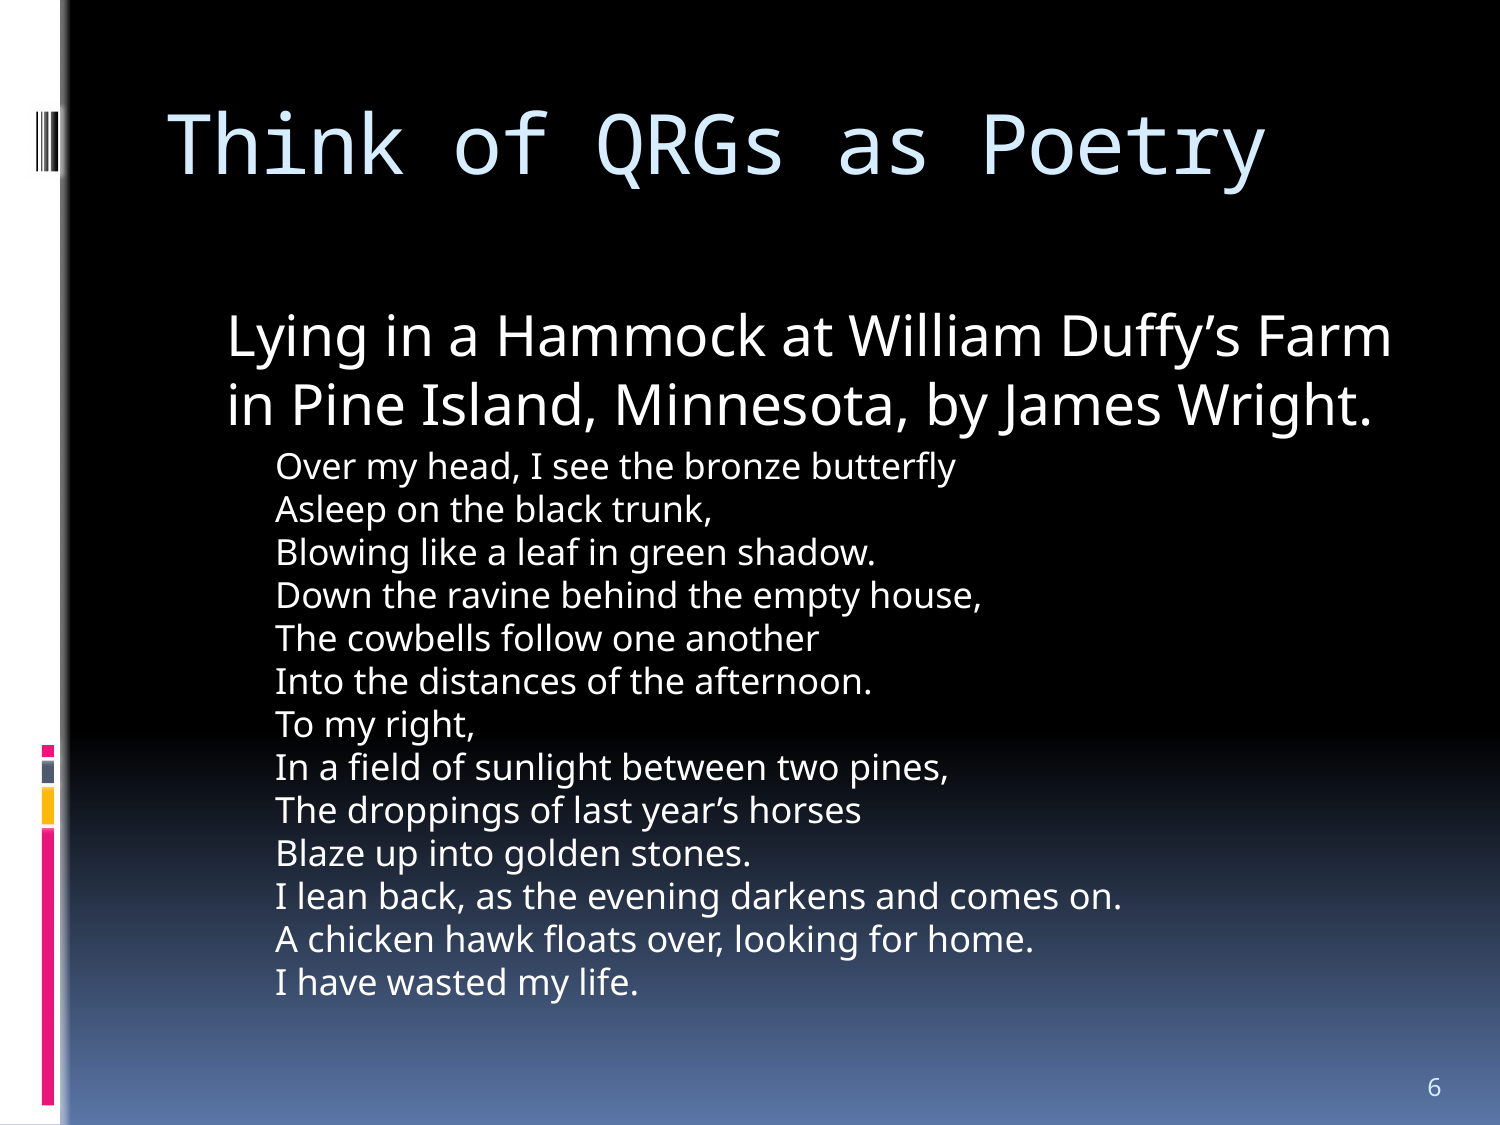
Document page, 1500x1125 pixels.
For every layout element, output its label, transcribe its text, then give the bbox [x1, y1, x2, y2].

slide_number 6 [1412, 1052, 1488, 1113]
title Think of QRGs as Poetry [150, 83, 1425, 234]
list Lying in a Hammock at William Duffy’s Farm in Pine Island, Minnesota, by James Wright. Over my head, I see the bronze butterfly Asleep on the black trunk, Blowing like a leaf in green shadow. Down the ravine behind the empty house, The cowbells follow one another Into the distances of the afternoon. To my right, In a field of sunlight between two pines, The droppings of last year’s horses Blaze up into golden stones. I lean back, as the evening darkens and comes on. A chicken hawk floats over, looking for home. I have wasted my life. [150, 292, 1425, 1043]
